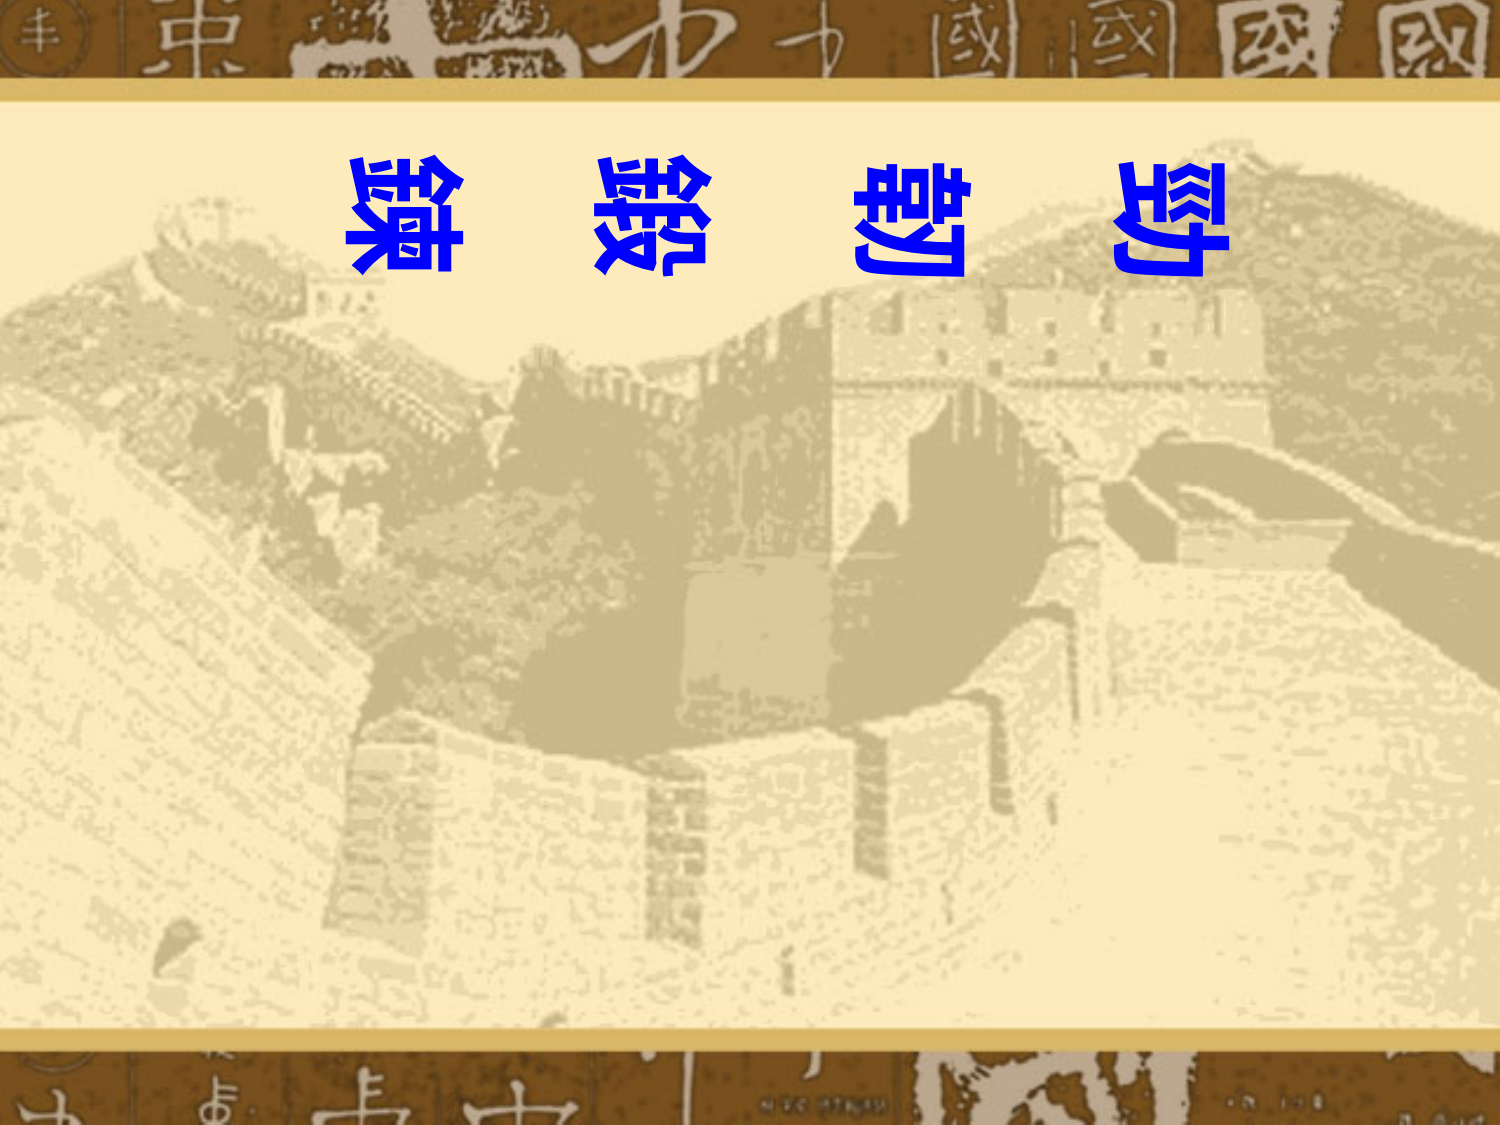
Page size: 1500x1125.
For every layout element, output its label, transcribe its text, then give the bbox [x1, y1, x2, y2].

text_box 韌 [809, 145, 999, 1020]
text_box 勁 [1045, 143, 1259, 1018]
picture [0, 0, 1500, 1125]
text_box 鍊 [277, 137, 491, 1012]
text_box 鍛 [549, 137, 739, 1012]
